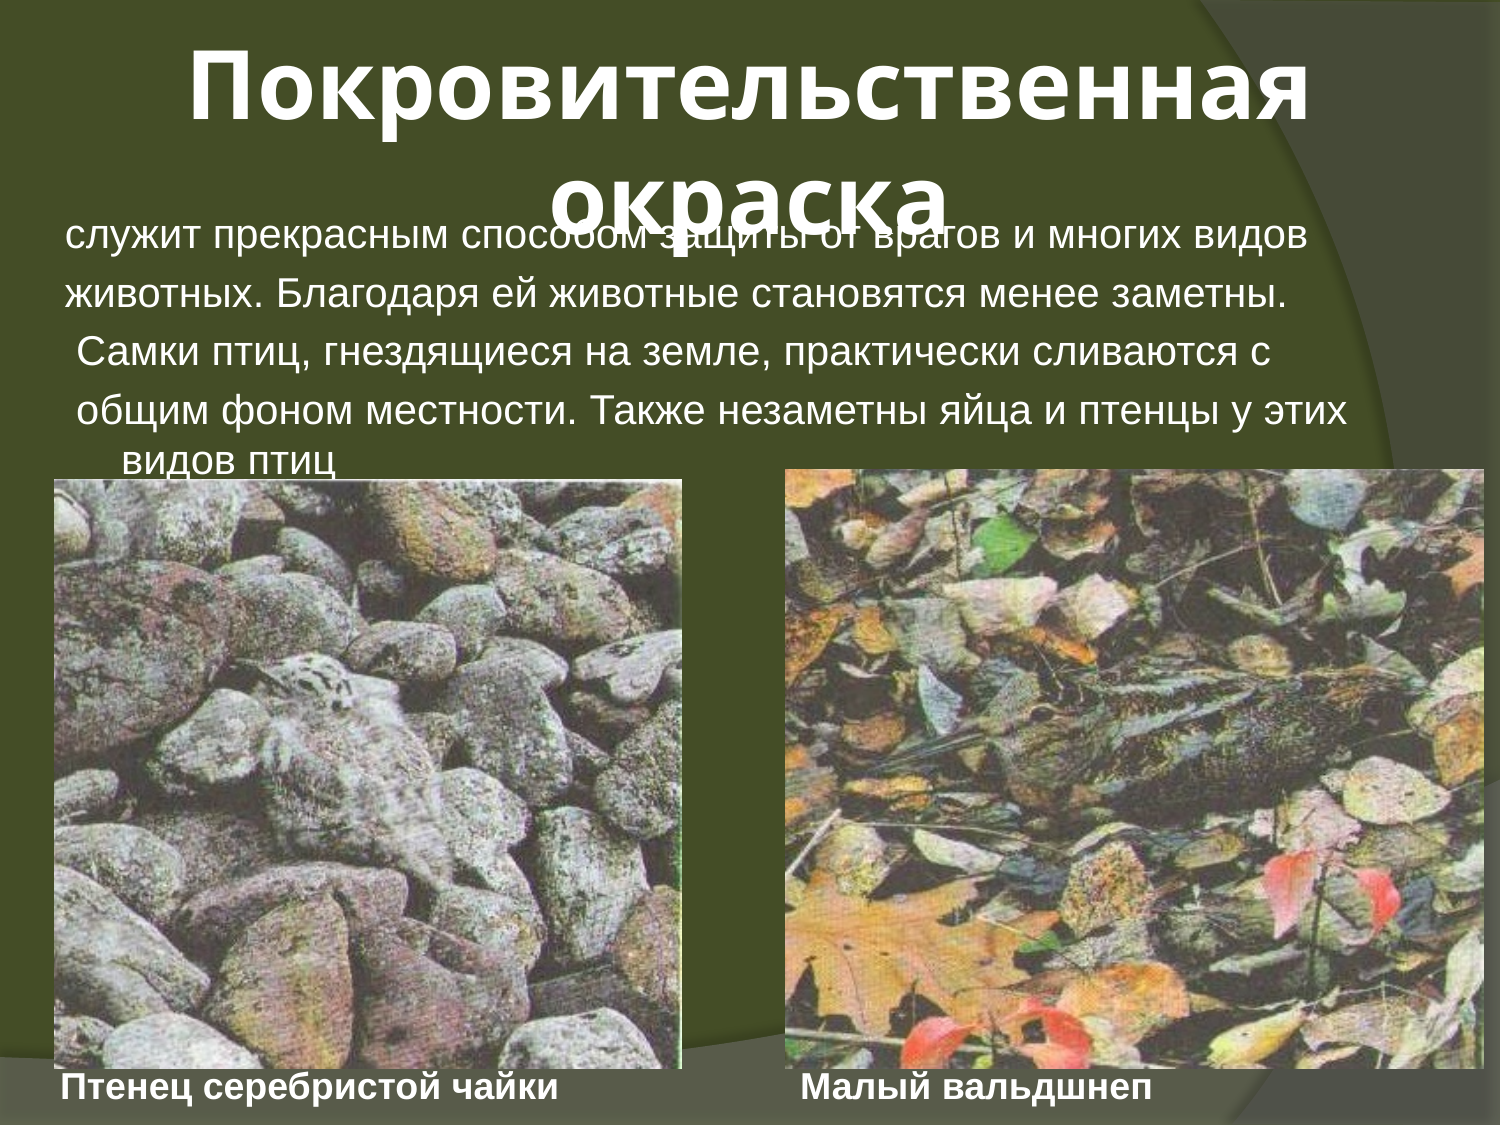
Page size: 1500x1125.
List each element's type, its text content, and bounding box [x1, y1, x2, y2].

picture [785, 469, 1484, 1070]
title Покровительственная окраска [0, 45, 1500, 233]
text_box служит прекрасным способом защиты от врагов и многих видов животных. Благодаря ей животные становятся менее заметны. Самки птиц, гнездящиеся на земле, практически сливаются с общим фоном местности. Также незаметны яйца и птенцы у этих видов птиц [50, 199, 1424, 945]
text_box Птенец серебристой чайки [45, 1054, 673, 1115]
picture [54, 479, 682, 1070]
text_box Малый вальдшнеп [785, 1081, 1484, 1115]
